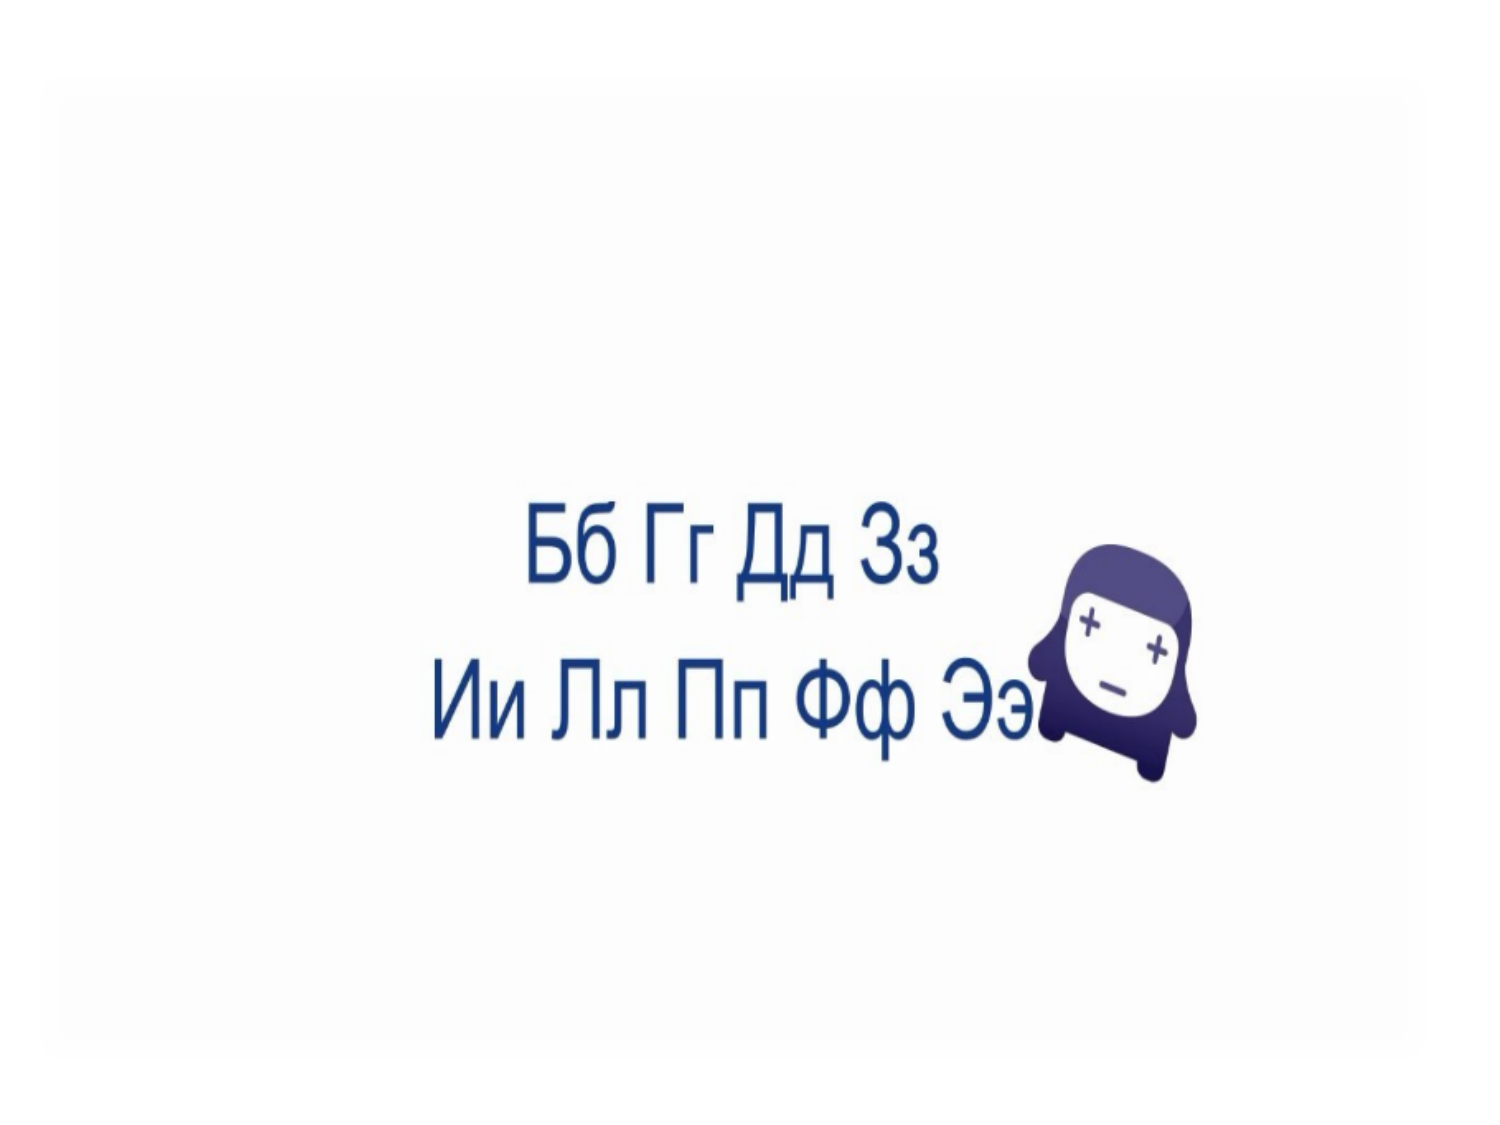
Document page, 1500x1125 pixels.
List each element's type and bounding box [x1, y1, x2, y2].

list [41, 77, 1426, 1059]
